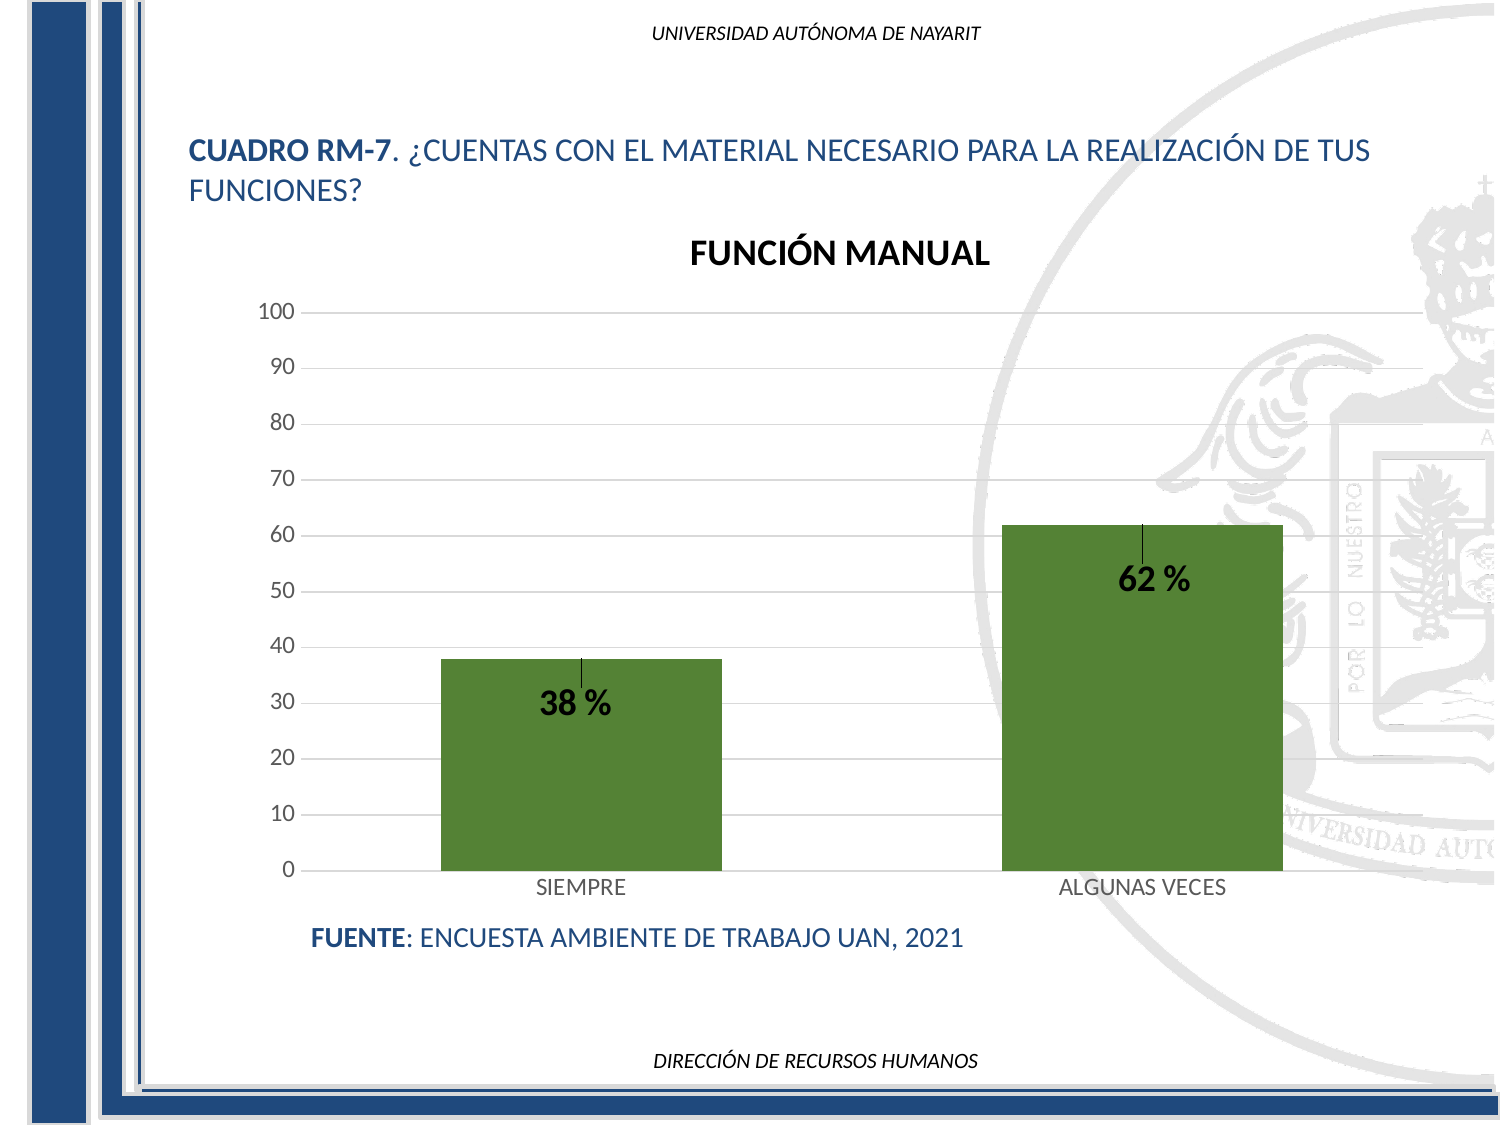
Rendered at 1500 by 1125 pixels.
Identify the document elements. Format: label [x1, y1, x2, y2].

chart [232, 203, 1448, 917]
text_box [29, 0, 1500, 1125]
